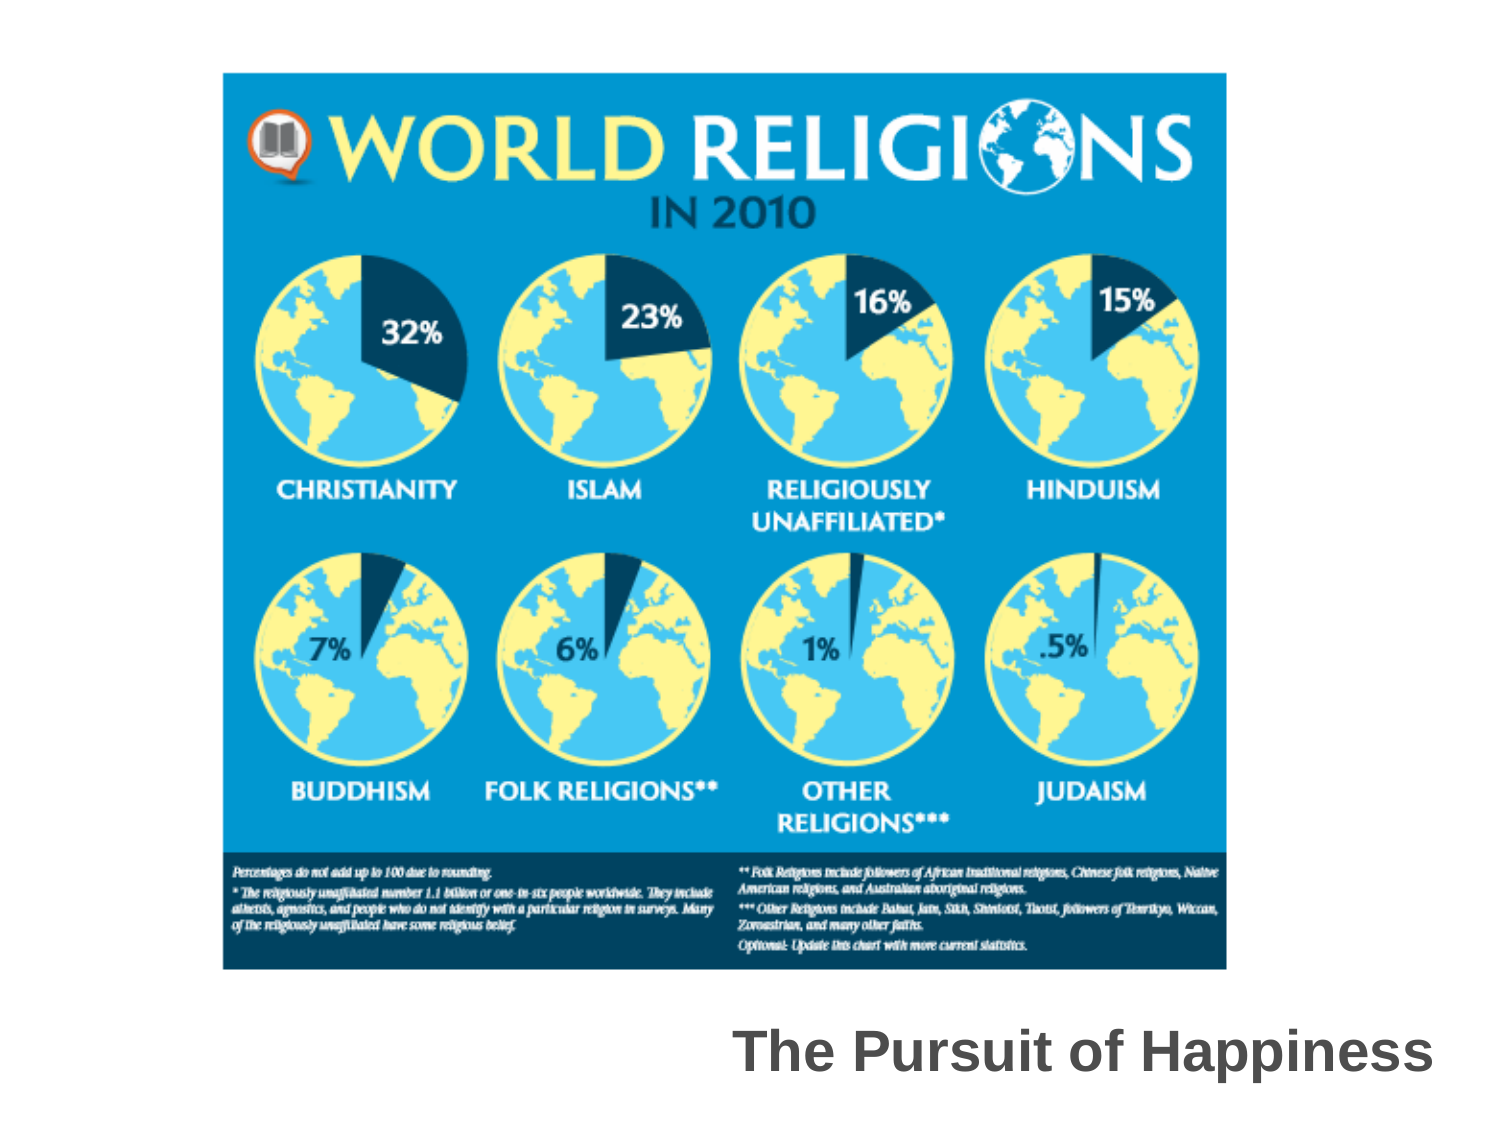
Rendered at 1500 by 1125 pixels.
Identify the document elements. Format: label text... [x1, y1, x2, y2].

text_box The Pursuit of Happiness [387, 1006, 1450, 1125]
picture [212, 62, 1251, 993]
